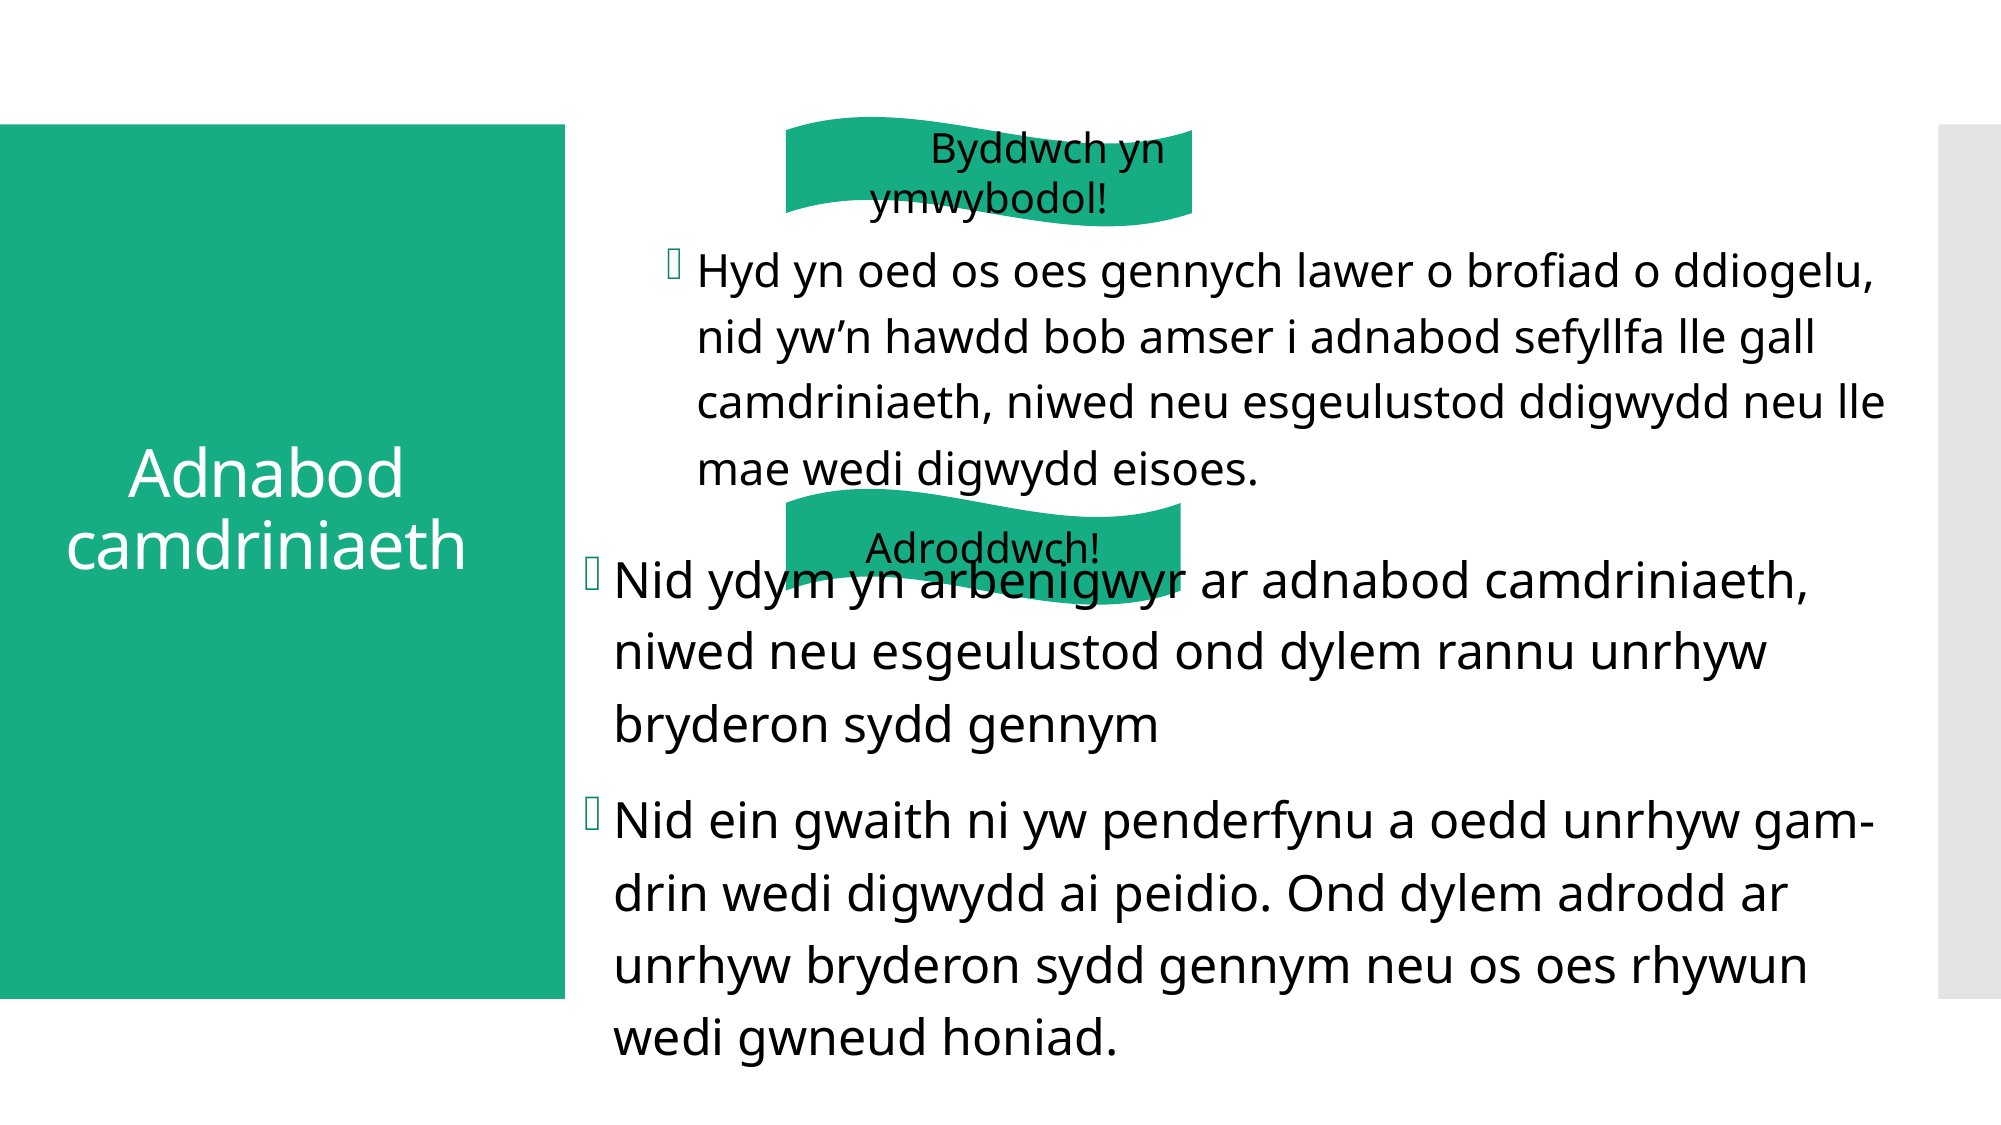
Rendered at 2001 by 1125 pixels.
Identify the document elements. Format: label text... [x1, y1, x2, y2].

title Adnabod camdriniaeth [25, 418, 508, 606]
text_box Adroddwch! [784, 487, 1182, 597]
list Hyd yn oed os oes gennych lawer o brofiad o ddiogelu, nid yw’n hawdd bob amser i adnabod sefyllfa lle gall camdriniaeth, niwed neu esgeulustod ddigwydd neu lle mae wedi digwydd eisoes. [568, 249, 1948, 476]
text_box Byddwch yn ymwybodol! [784, 116, 1193, 228]
text_box Nid ydym yn arbenigwyr ar adnabod camdriniaeth, niwed neu esgeulustod ond dylem rannu unrhyw bryderon sydd gennym Nid ein gwaith ni yw penderfynu a oedd unrhyw gam-drin wedi digwydd ai peidio. Ond dylem adrodd ar unrhyw bryderon sydd gennym neu os oes rhywun wedi gwneud honiad. [568, 597, 1948, 1004]
